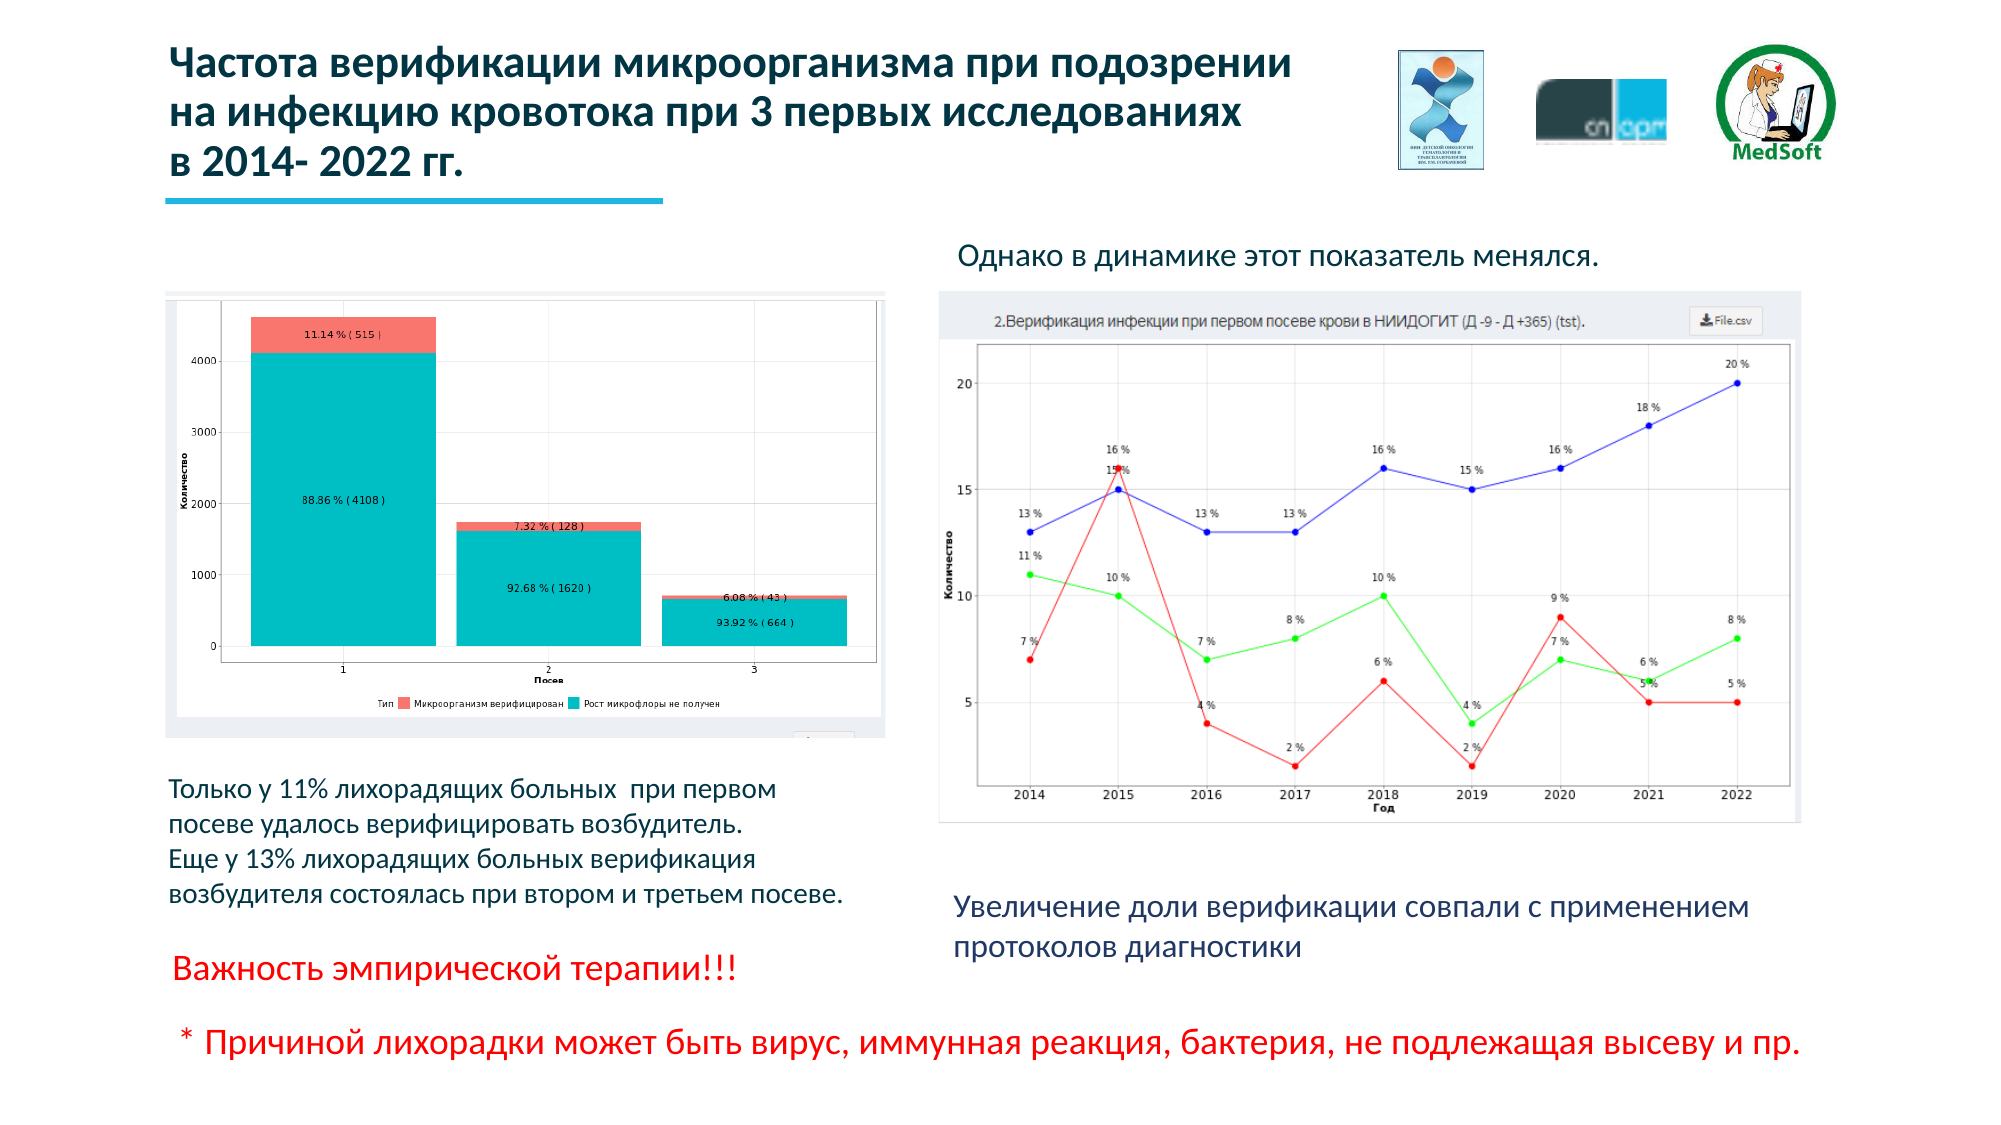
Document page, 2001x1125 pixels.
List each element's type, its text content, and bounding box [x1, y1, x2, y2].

text_box Важность эмпирической терапии!!! [157, 935, 754, 996]
text_box * Причиной лихорадки может быть вирус, иммунная реакция, бактерия, не подлежащая высеву и пр. [162, 1009, 1818, 1070]
text_box Увеличение доли верификации совпали с применением протоколов диагностики [938, 877, 1802, 972]
picture [1713, 41, 1838, 165]
text_box Однако в динамике этот показатель менялся. [942, 225, 1616, 281]
title Частота верификации микроорганизма при подозрении на инфекцию кровотока при 3 первых исследованиях в 2014- 2022 гг. [153, 59, 1399, 219]
picture [165, 291, 886, 738]
picture [938, 291, 1802, 830]
text_box [164, 197, 664, 205]
text_box Только у 11% лихорадящих больных при первом посеве удалось верифицировать возбудитель. Еще у 13% лихорадящих больных верификация возбудителя состоялась при втором и третьем посеве. [153, 761, 874, 917]
picture [1398, 49, 1484, 170]
